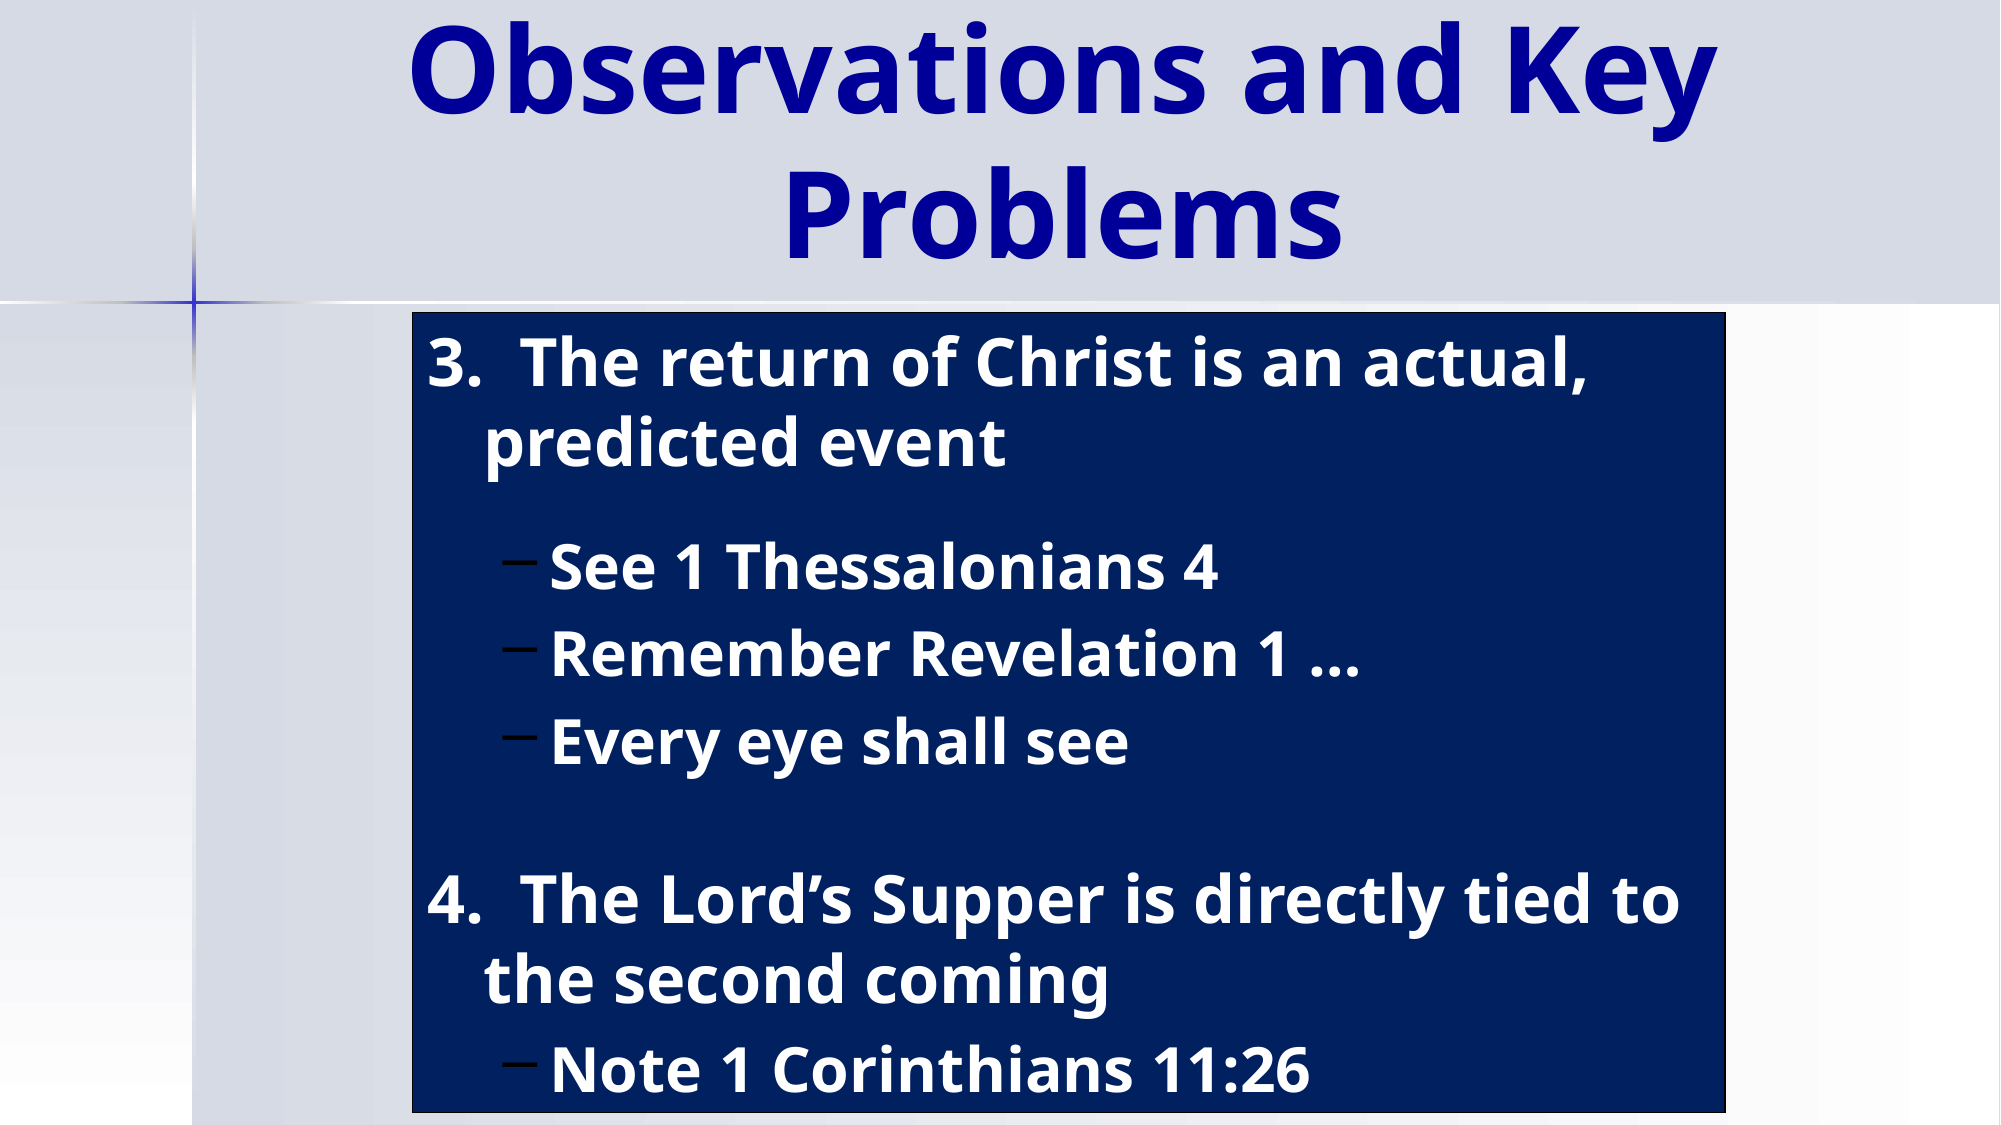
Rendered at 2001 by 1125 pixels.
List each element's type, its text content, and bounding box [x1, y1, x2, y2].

list 3. The return of Christ is an actual, predicted event See 1 Thessalonians 4 Remember Revelation 1 … Every eye shall see 4. The Lord’s Supper is directly tied to the second coming Note 1 Corinthians 11:26 [412, 312, 1726, 1113]
title Observations and Key Problems [374, 0, 1751, 276]
